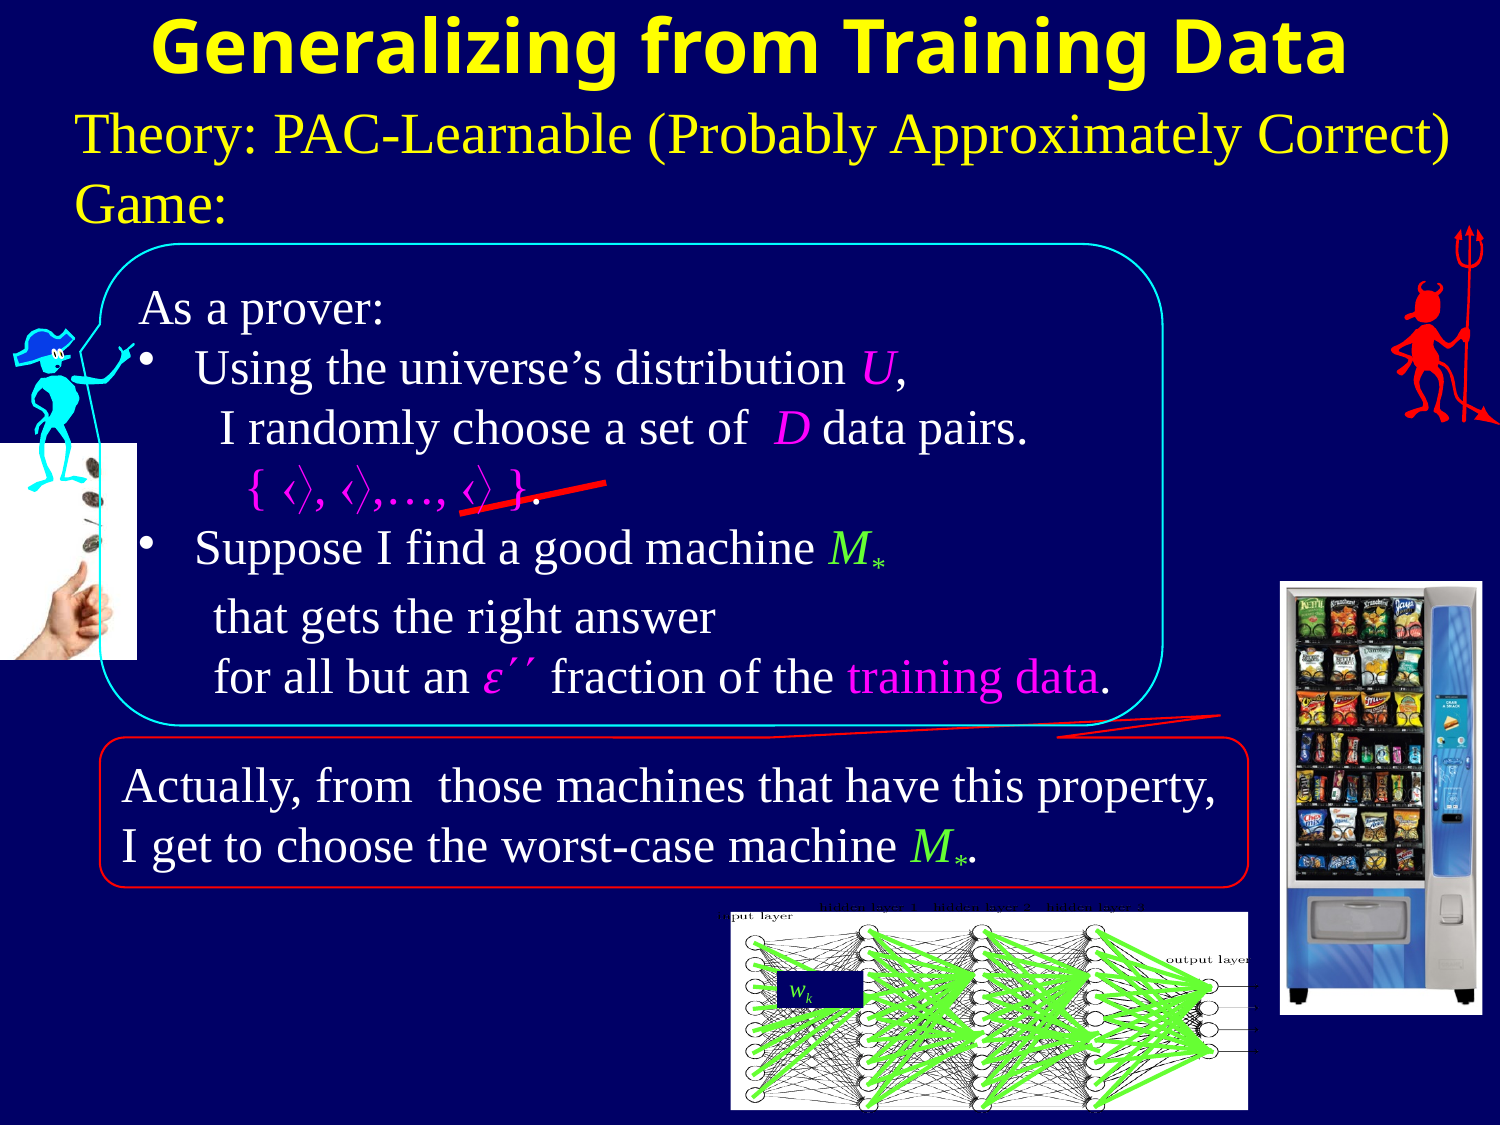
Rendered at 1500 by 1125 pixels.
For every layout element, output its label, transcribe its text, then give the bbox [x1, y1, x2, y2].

text_box Generalizing from Training Data [112, 0, 1388, 87]
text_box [462, 482, 604, 514]
picture [1279, 581, 1483, 1015]
picture [0, 442, 137, 660]
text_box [12, 328, 120, 493]
text_box Theory: PAC-Learnable (Probably Approximately Correct) Game: [12, 87, 1500, 243]
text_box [712, 899, 1273, 1113]
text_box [753, 930, 1212, 1107]
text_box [1390, 224, 1500, 426]
text_box Actually, from those machines that have this property, I get to choose the worst-case machine M*. [99, 715, 1249, 888]
